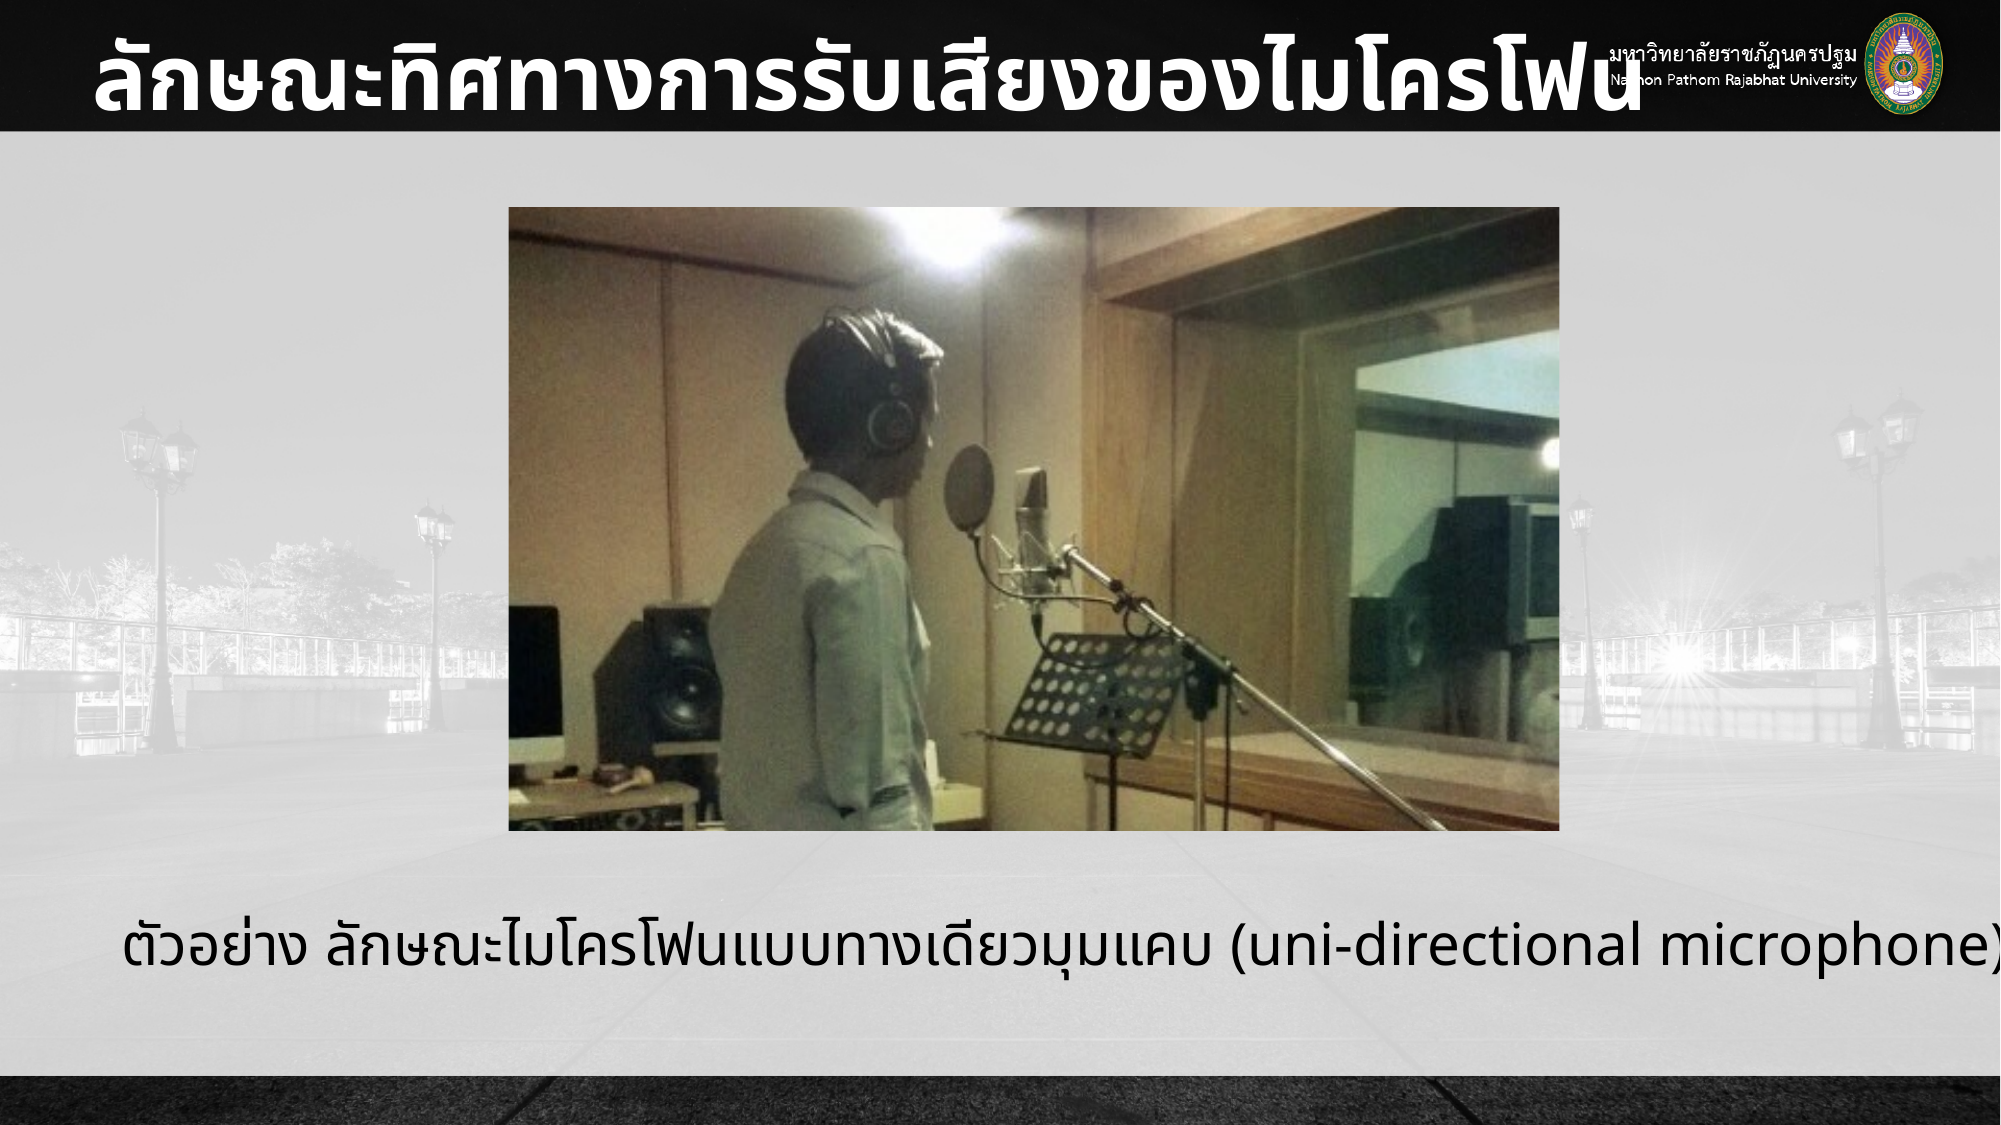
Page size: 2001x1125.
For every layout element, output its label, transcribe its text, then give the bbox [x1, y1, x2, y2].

picture [0, 0, 2001, 1125]
text_box ตัวอย่าง ลักษณะไมโครโฟนแบบทางเดียวมุมแคบ (uni-directional microphone) [106, 899, 2000, 985]
text_box ลักษณะทิศทางการรับเสียงของไมโครโฟน [77, 3, 1664, 137]
